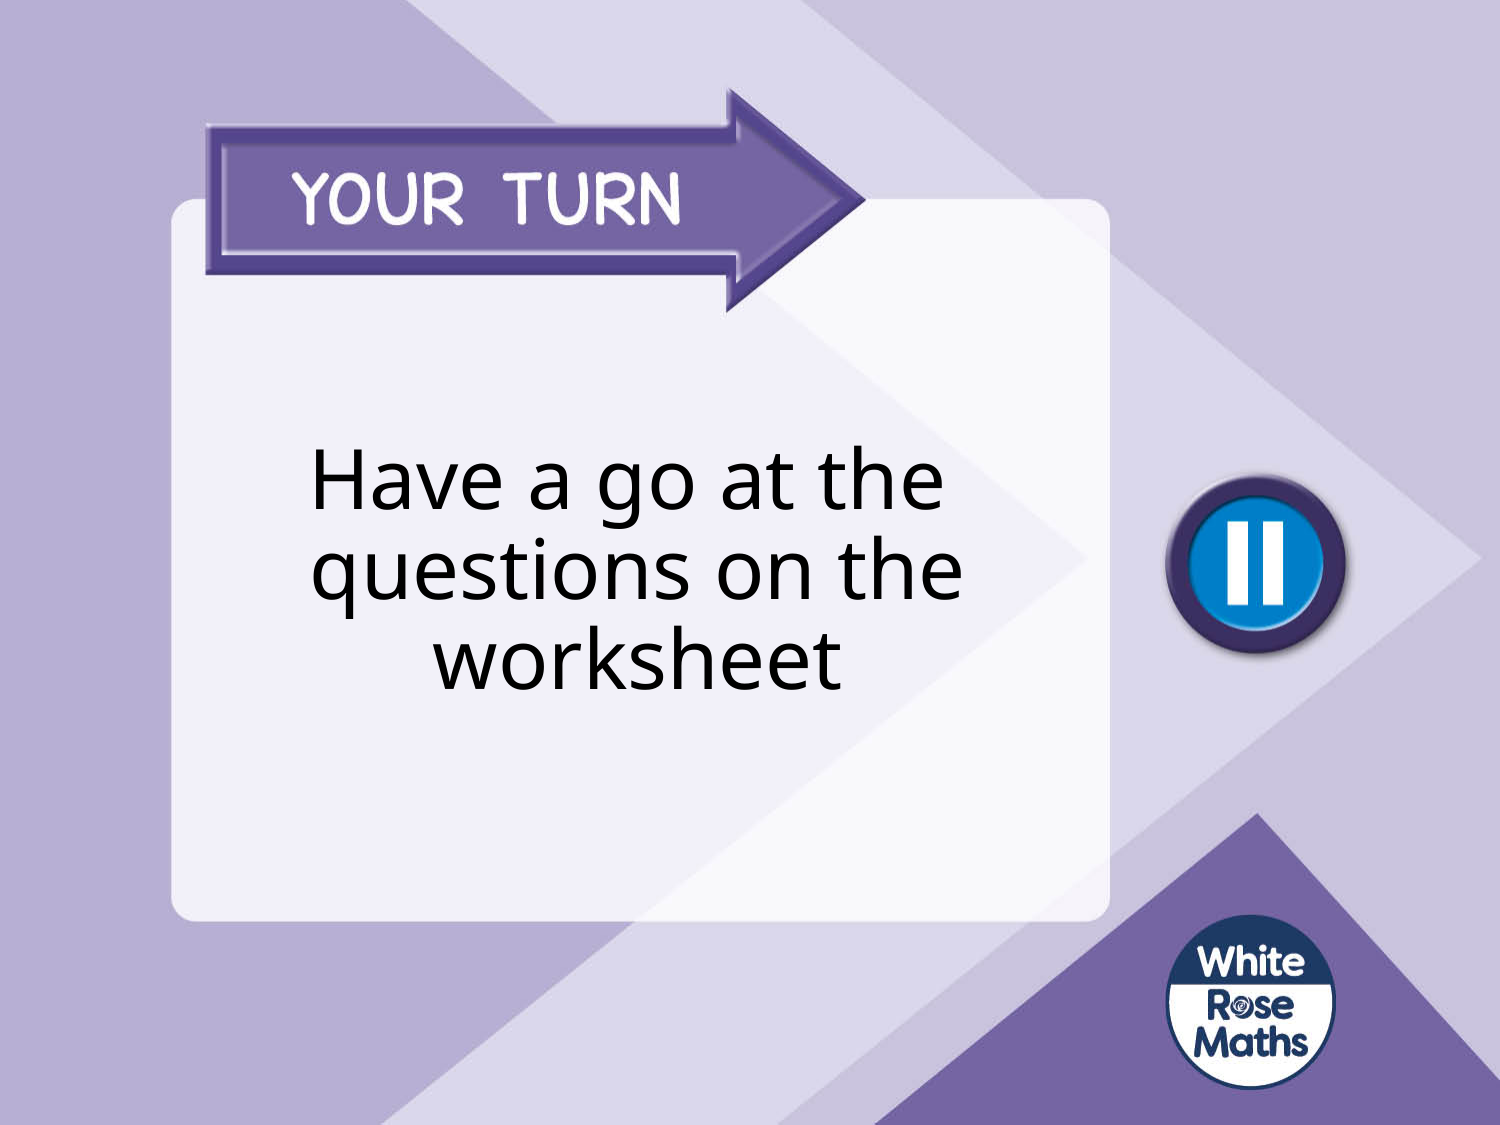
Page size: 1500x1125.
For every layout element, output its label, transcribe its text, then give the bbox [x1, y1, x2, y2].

picture [0, 0, 1500, 1125]
title Have a go at the questions on the worksheet [170, 326, 1106, 820]
